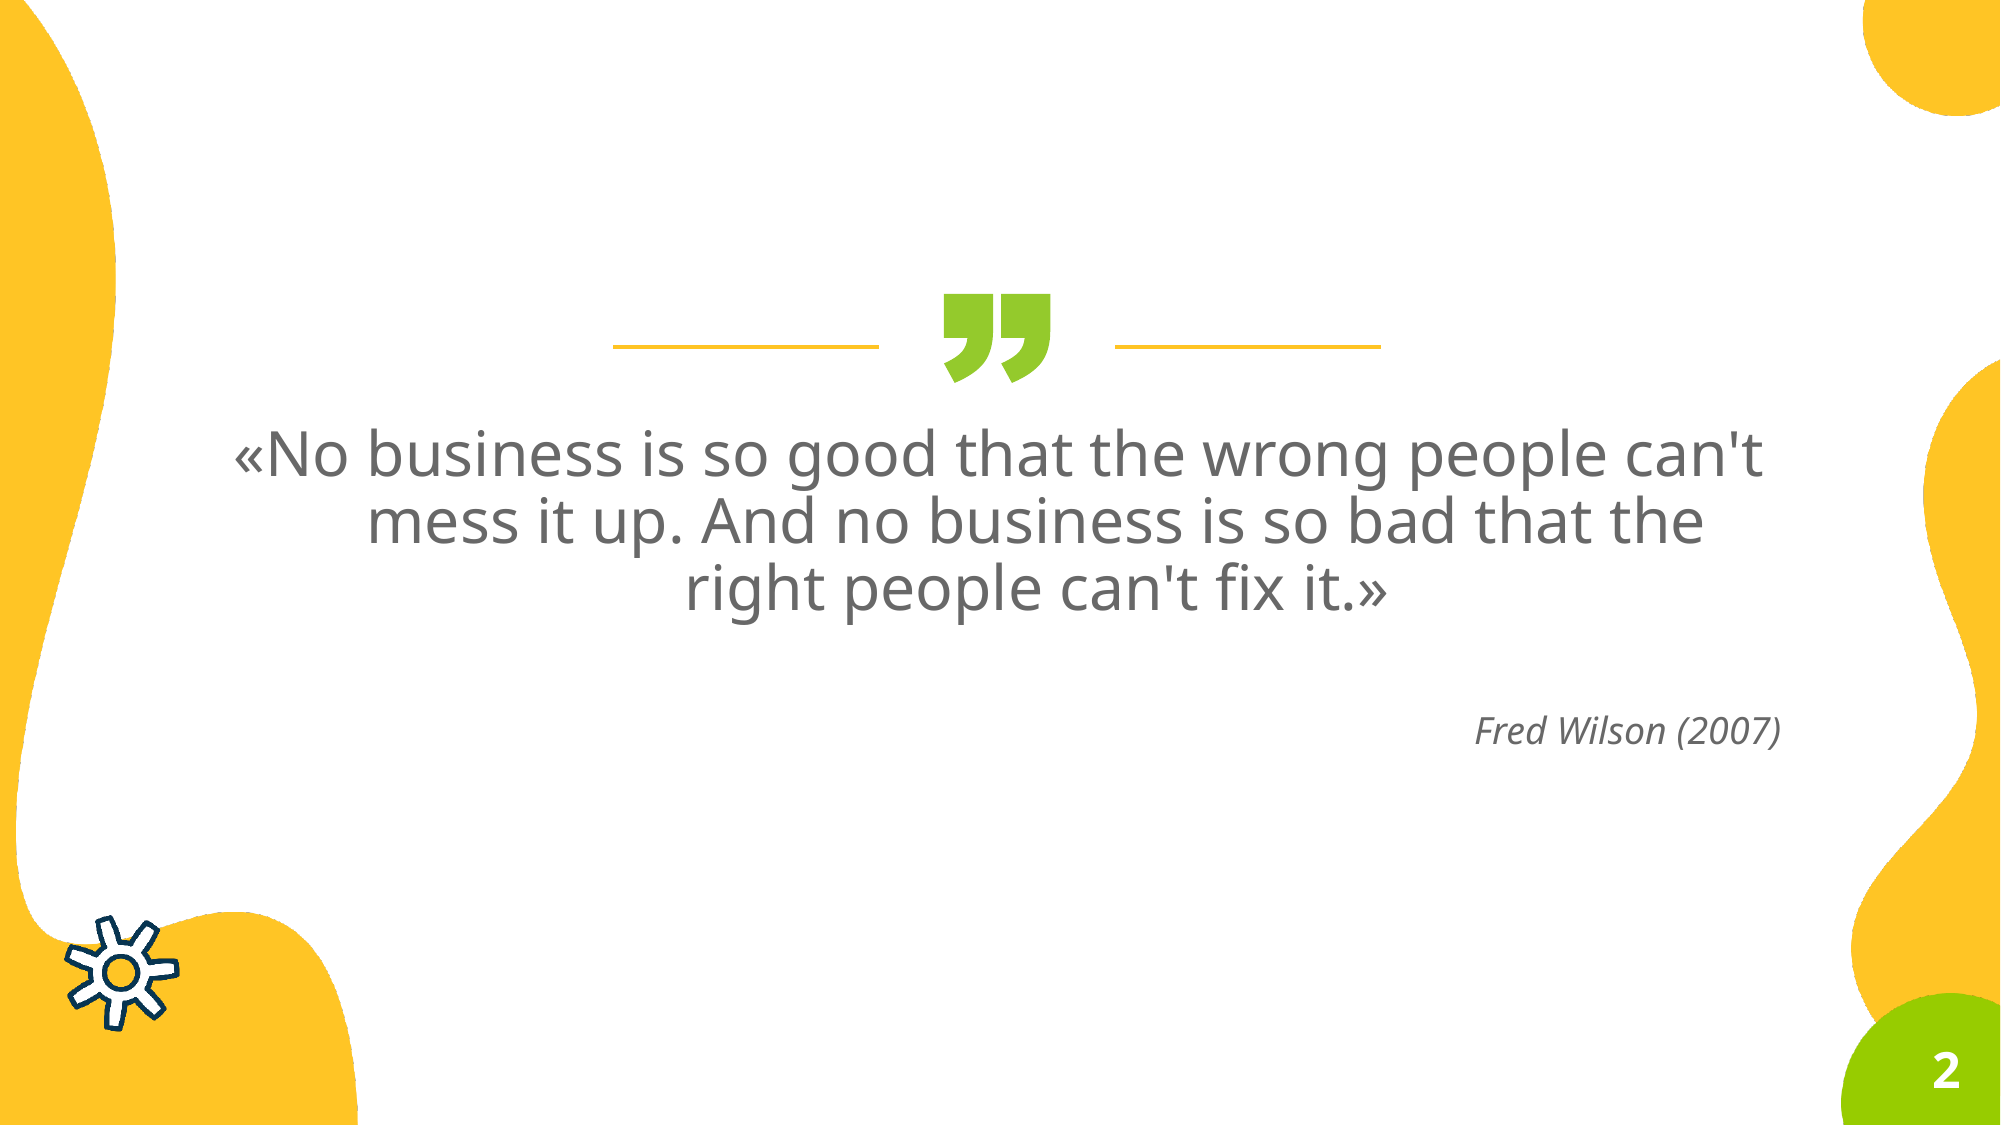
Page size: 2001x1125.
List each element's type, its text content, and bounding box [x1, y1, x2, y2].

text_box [943, 293, 1051, 383]
slide_number 2 [1888, 1042, 1976, 1103]
picture [0, 0, 373, 1125]
picture [1855, 0, 2000, 122]
picture [1833, 338, 2001, 1125]
text_box «No business is so good that the wrong people can't mess it up. And no business is so bad that the right people can't fix it.» Fred Wilson (2007) [203, 414, 1797, 814]
